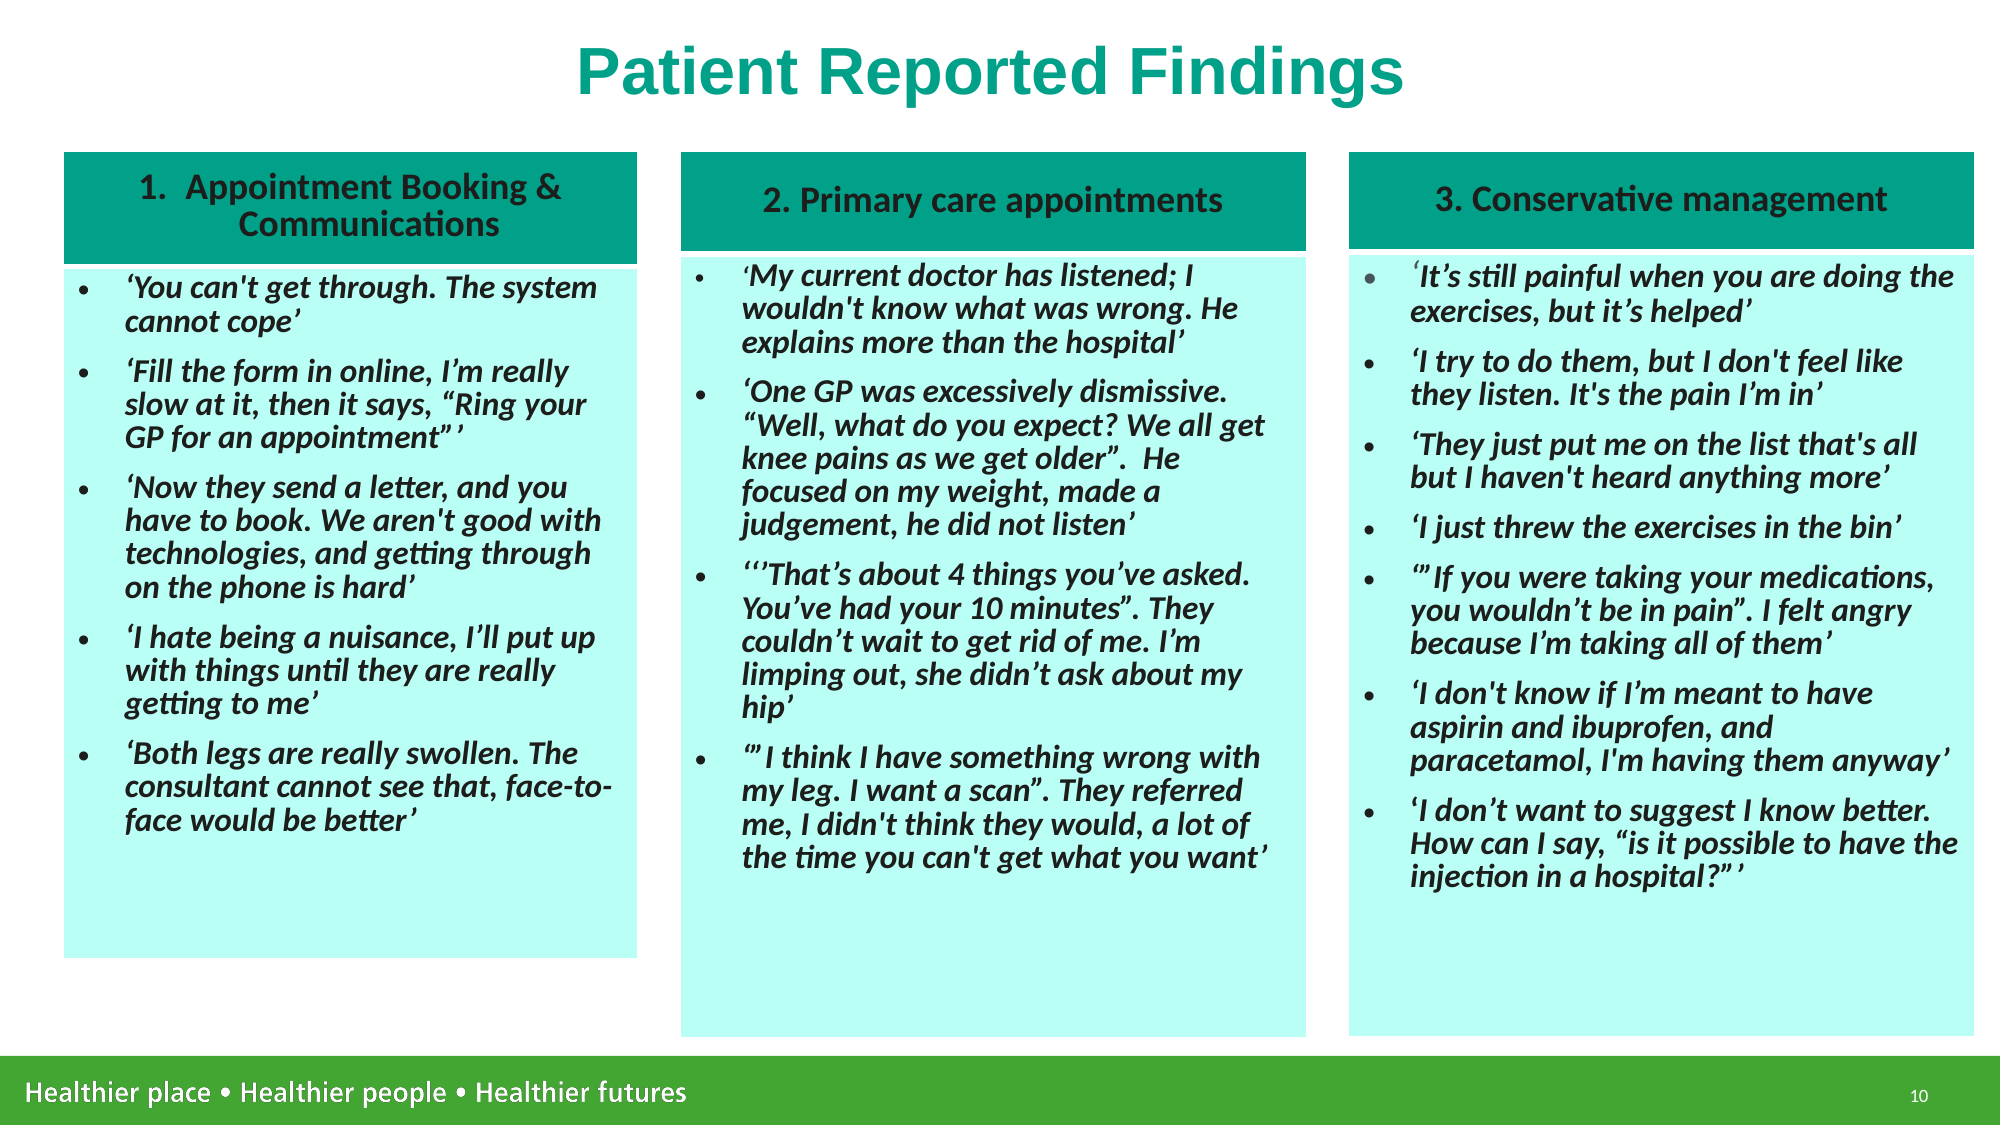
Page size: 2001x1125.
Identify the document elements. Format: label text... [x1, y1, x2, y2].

title Patient Reported Findings [62, 36, 1921, 128]
table_header 3. Conservative management [1349, 152, 1974, 249]
table_cell ‘You can't get through. The system cannot cope’ ‘Fill the form in online, I’m really slow at it, then it says, “Ring your GP for an appointment”’ ‘Now they send a letter, and you have to book. We aren't good with technologies, and getting through on the phone is hard’ ‘I hate being a nuisance, I’ll put up with things until they are really getting to me’ ‘Both legs are really swollen. The consultant cannot see that, face-to-face would be better’ [64, 269, 637, 958]
table_header 2. Primary care appointments [681, 152, 1306, 251]
slide_number 10 [1887, 1083, 1929, 1104]
table_header Appointment Booking & Communications [64, 152, 637, 264]
table_cell ‘My current doctor has listened; I wouldn't know what was wrong. He explains more than the hospital’ ‘One GP was excessively dismissive. “Well, what do you expect? We all get knee pains as we get older”. He focused on my weight, made a judgement, he did not listen’ ‘‘’That’s about 4 things you’ve asked. You’ve had your 10 minutes”. They couldn’t wait to get rid of me. I’m limping out, she didn’t ask about my hip’ ‘”I think I have something wrong with my leg. I want a scan”. They referred me, I didn't think they would, a lot of the time you can't get what you want’ [681, 257, 1306, 1037]
table_cell ‘It’s still painful when you are doing the exercises, but it’s helped’ ‘I try to do them, but I don't feel like they listen. It's the pain I’m in’ ‘They just put me on the list that's all but I haven't heard anything more’ ‘I just threw the exercises in the bin’ ‘”If you were taking your medications, you wouldn’t be in pain”. I felt angry because I’m taking all of them’ ‘I don't know if I’m meant to have aspirin and ibuprofen, and paracetamol, I'm having them anyway’ ‘I don’t want to suggest I know better. How can I say, “is it possible to have the injection in a hospital?”’ [1349, 255, 1974, 1036]
picture [20, 1072, 695, 1115]
